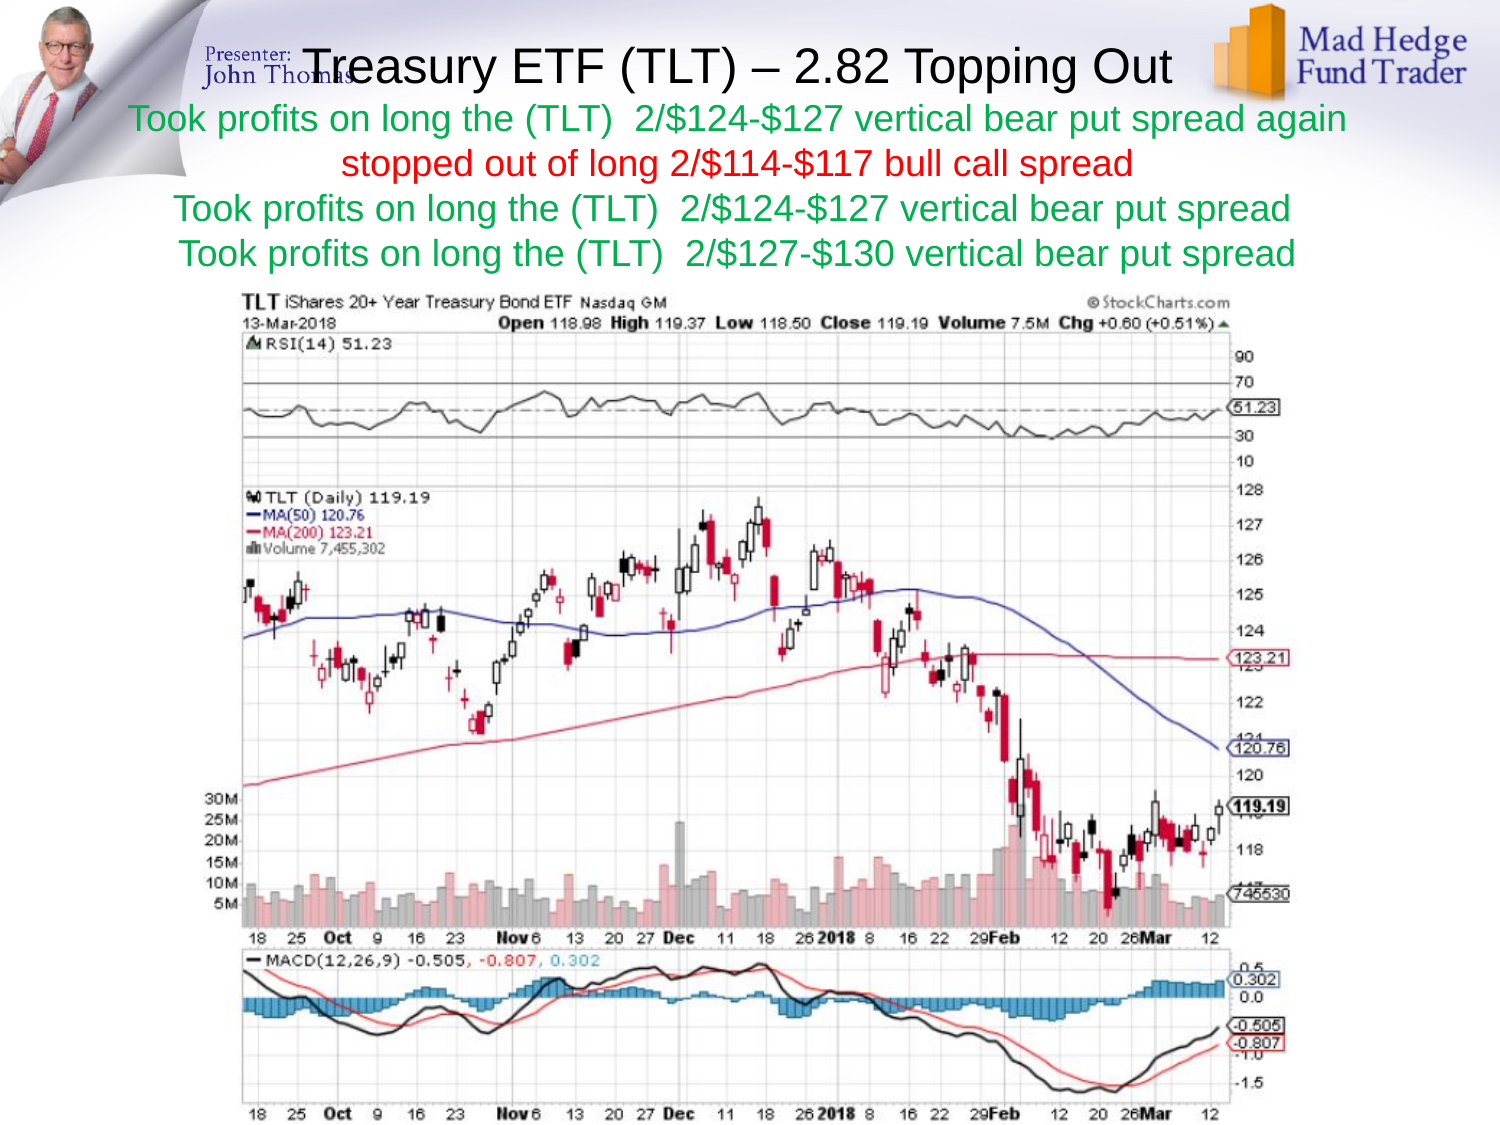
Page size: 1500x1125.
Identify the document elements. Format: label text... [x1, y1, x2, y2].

picture [0, 0, 1500, 1125]
title Treasury ETF (TLT) – 2.82 Topping Out Took profits on long the (TLT) 2/$124-$127 vertical bear put spread again stopped out of long 2/$114-$117 bull call spread Took profits on long the (TLT) 2/$124-$127 vertical bear put spread Took profits on long the (TLT) 2/$127-$130 vertical bear put spread [62, 62, 1413, 300]
